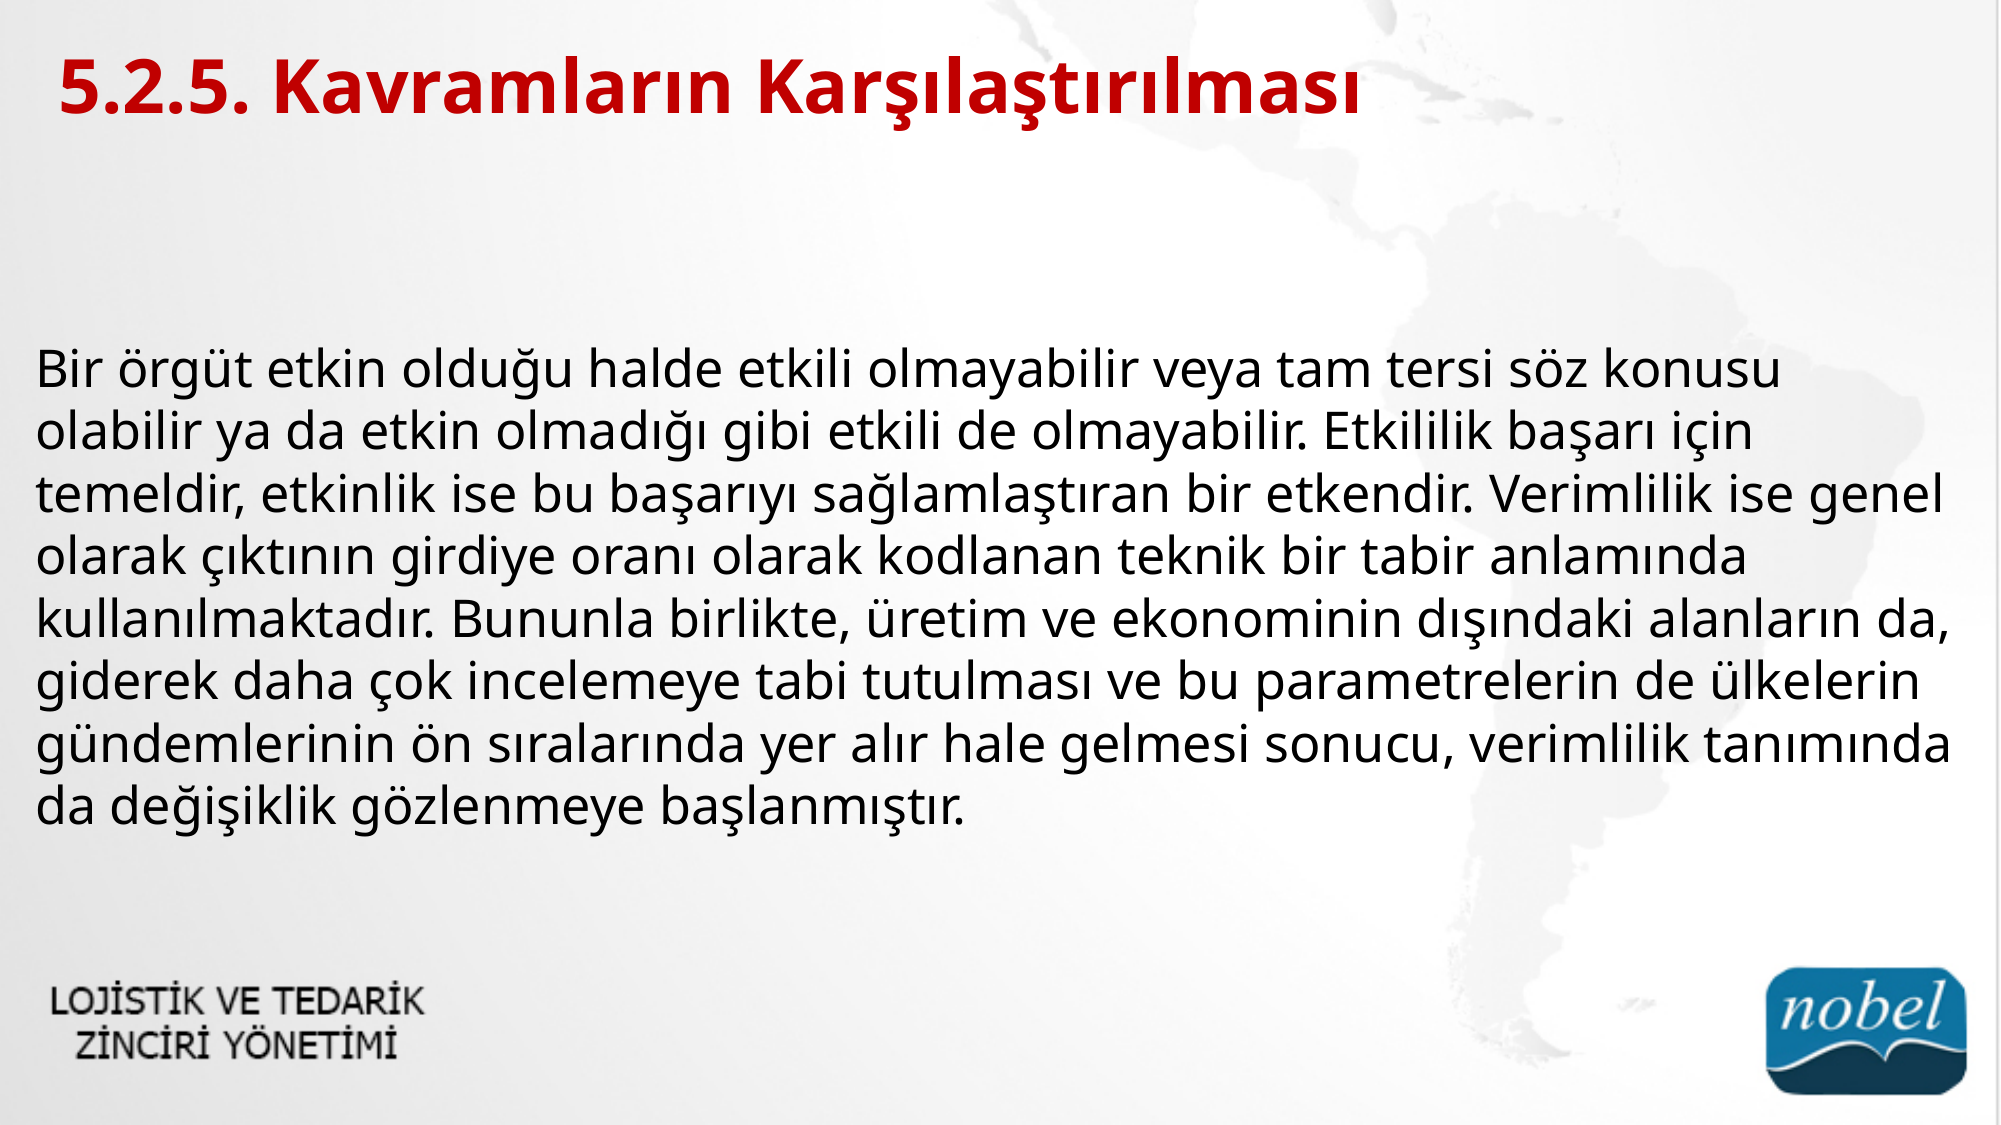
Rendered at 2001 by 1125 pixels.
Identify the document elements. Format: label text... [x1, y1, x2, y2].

text_box 5.2.5. Kavramların Karşılaştırılması [43, 31, 1980, 137]
text_box Bir örgüt etkin olduğu halde etkili olmayabilir veya tam tersi söz konusu olabilir ya da etkin olmadığı gibi etkili de olmayabilir. Etkililik başarı için temeldir, etkinlik ise bu başarıyı sağlamlaştıran bir etkendir. Verimlilik ise genel olarak çıktının girdiye oranı olarak kodlanan teknik bir tabir anlamında kullanılmaktadır. Bununla birlikte, üretim ve ekonominin dışındaki alanların da, giderek daha çok incelemeye tabi tutulması ve bu parametrelerin de ülkelerin gündemlerinin ön sıralarında yer alır hale gelmesi sonucu, verimlilik tanımında da değişiklik gözlenmeye başlanmıştır. [20, 327, 1980, 843]
picture [0, 0, 2001, 1125]
